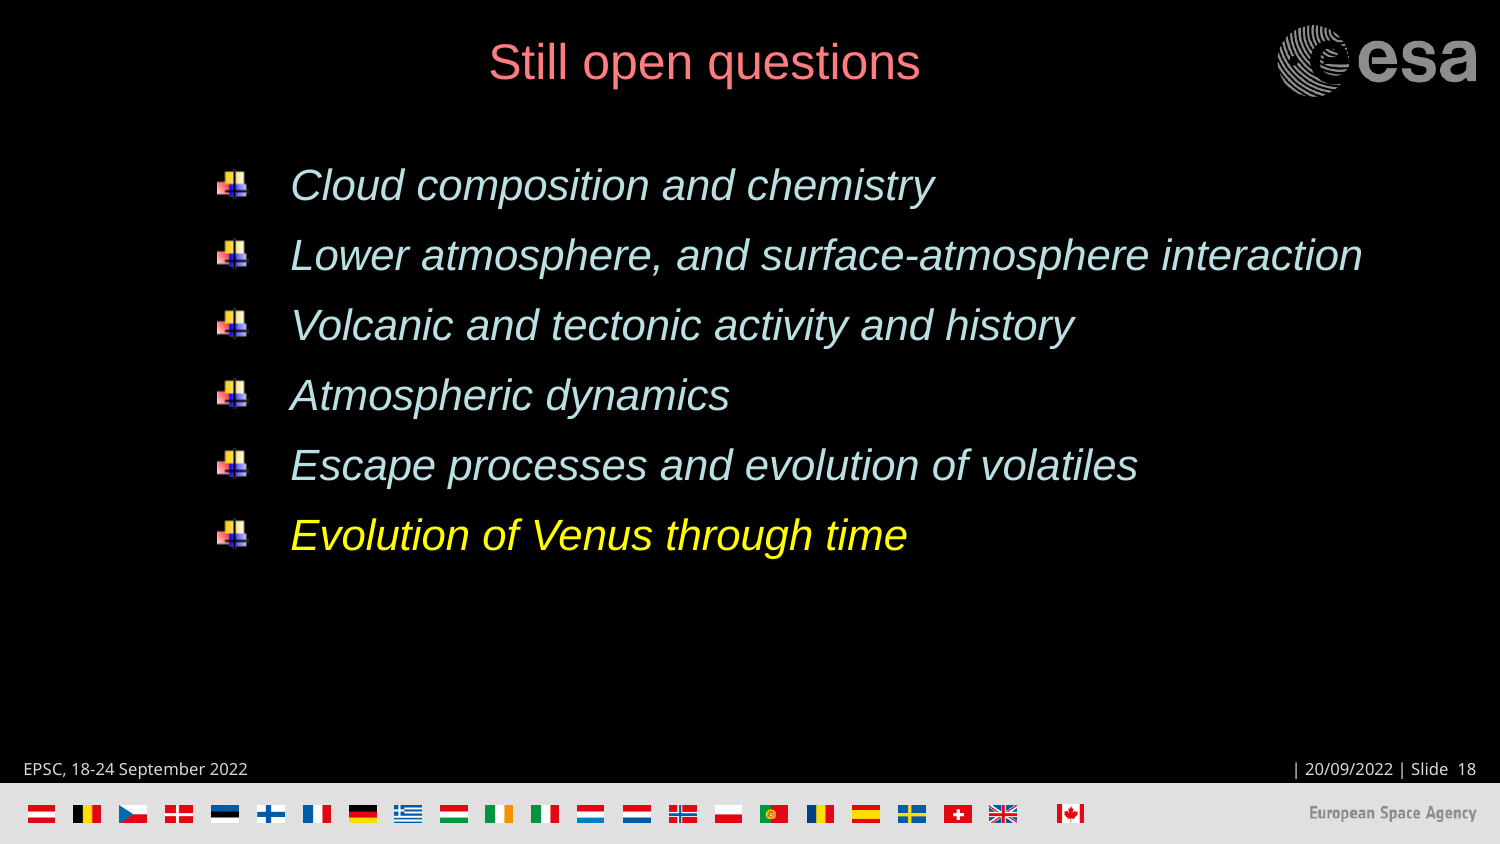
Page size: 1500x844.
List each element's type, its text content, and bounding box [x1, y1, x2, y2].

picture [217, 377, 249, 409]
picture [217, 168, 249, 199]
picture [217, 517, 249, 549]
text_box Still open questions [291, 22, 1133, 97]
picture [1277, 25, 1477, 109]
picture [217, 307, 249, 339]
picture [217, 237, 249, 269]
text_box Cloud composition and chemistry Lower atmosphere, and surface-atmosphere interaction Volcanic and tectonic activity and history Atmospheric dynamics Escape processes and evolution of volatiles Evolution of Venus through time [202, 149, 1457, 567]
picture [217, 447, 249, 479]
picture [0, 783, 1500, 844]
